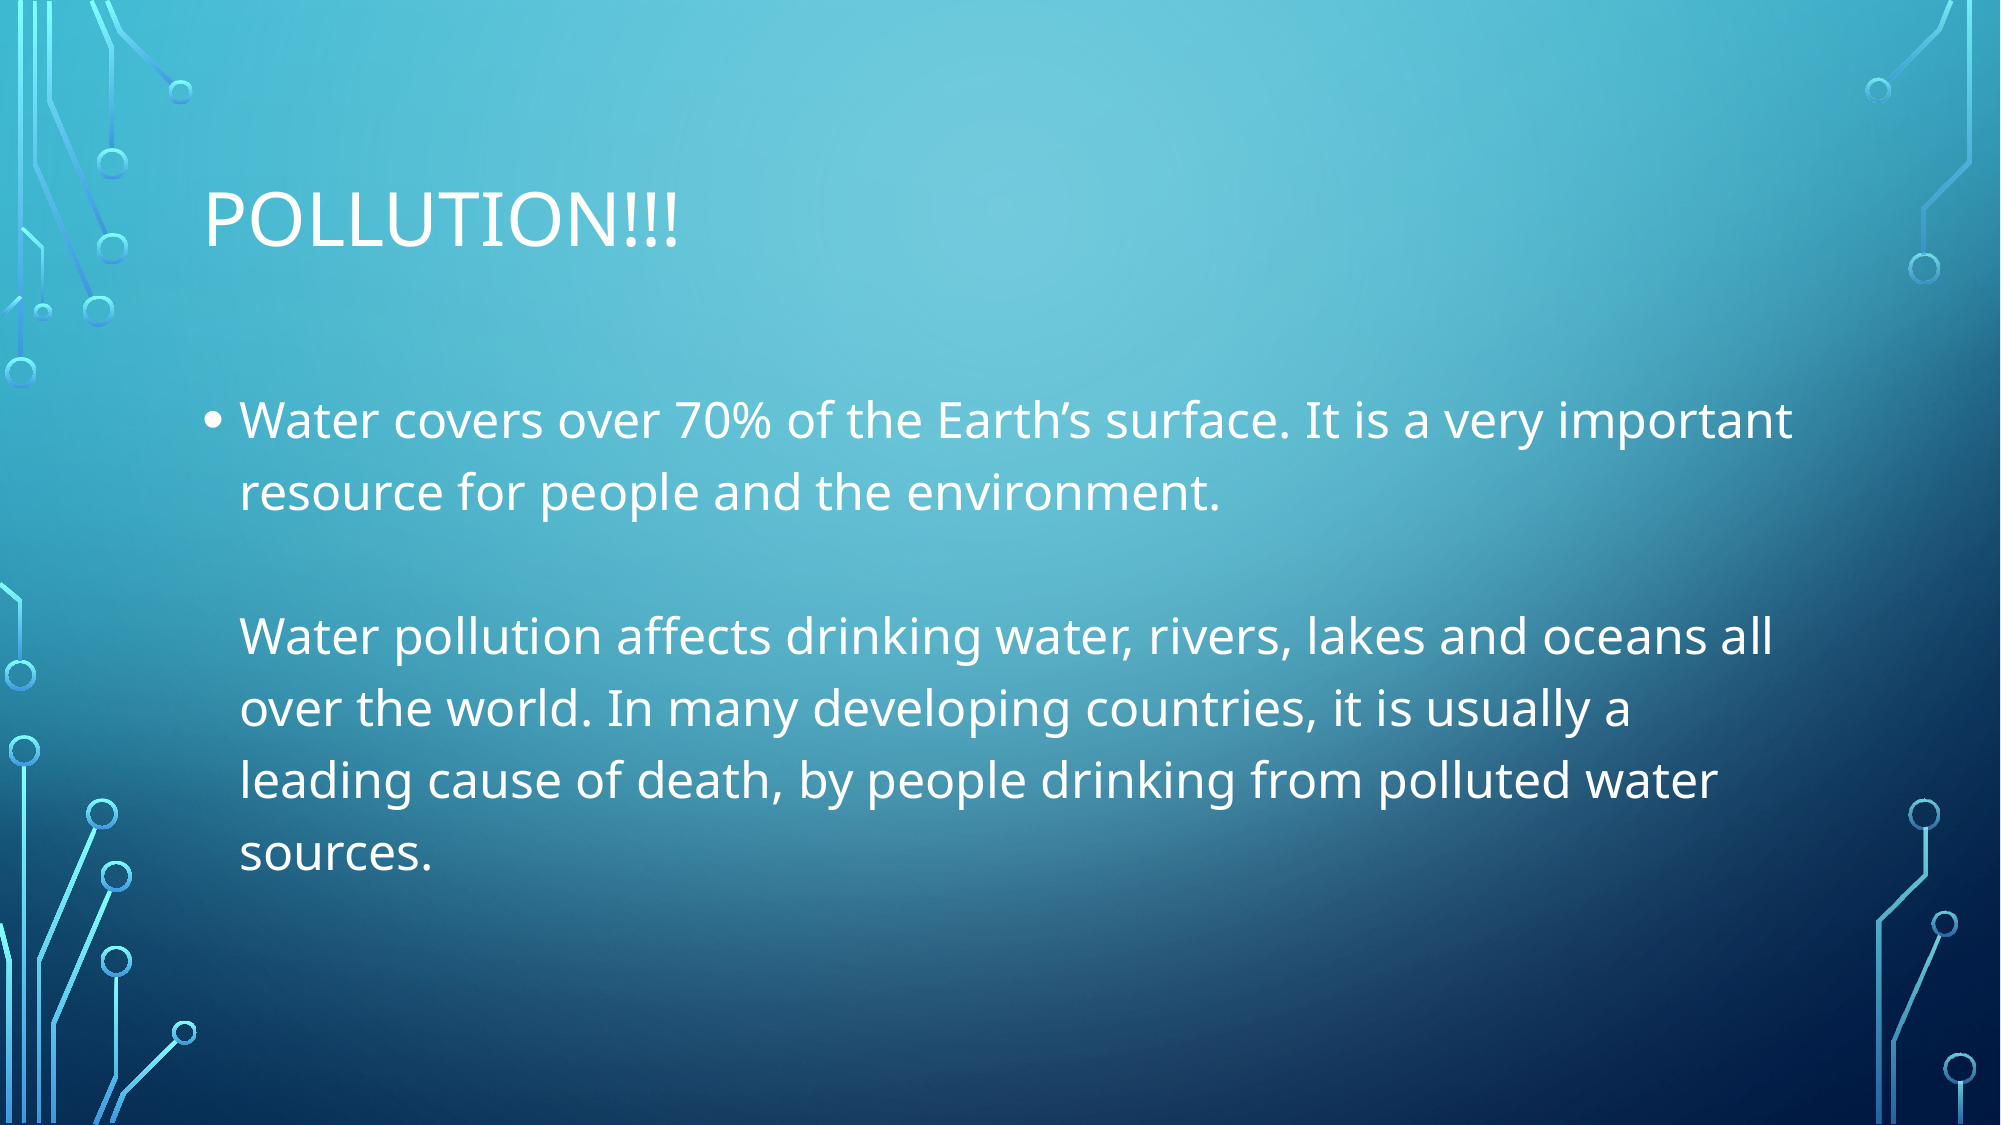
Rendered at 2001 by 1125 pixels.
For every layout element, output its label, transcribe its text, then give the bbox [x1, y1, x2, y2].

title Pollution!!! [187, 101, 1813, 344]
list Water covers over 70% of the Earth’s surface. It is a very important resource for people and the environment. Water pollution affects drinking water, rivers, lakes and oceans all over the world. In many developing countries, it is usually a leading cause of death, by people drinking from polluted water sources. [187, 369, 1813, 950]
